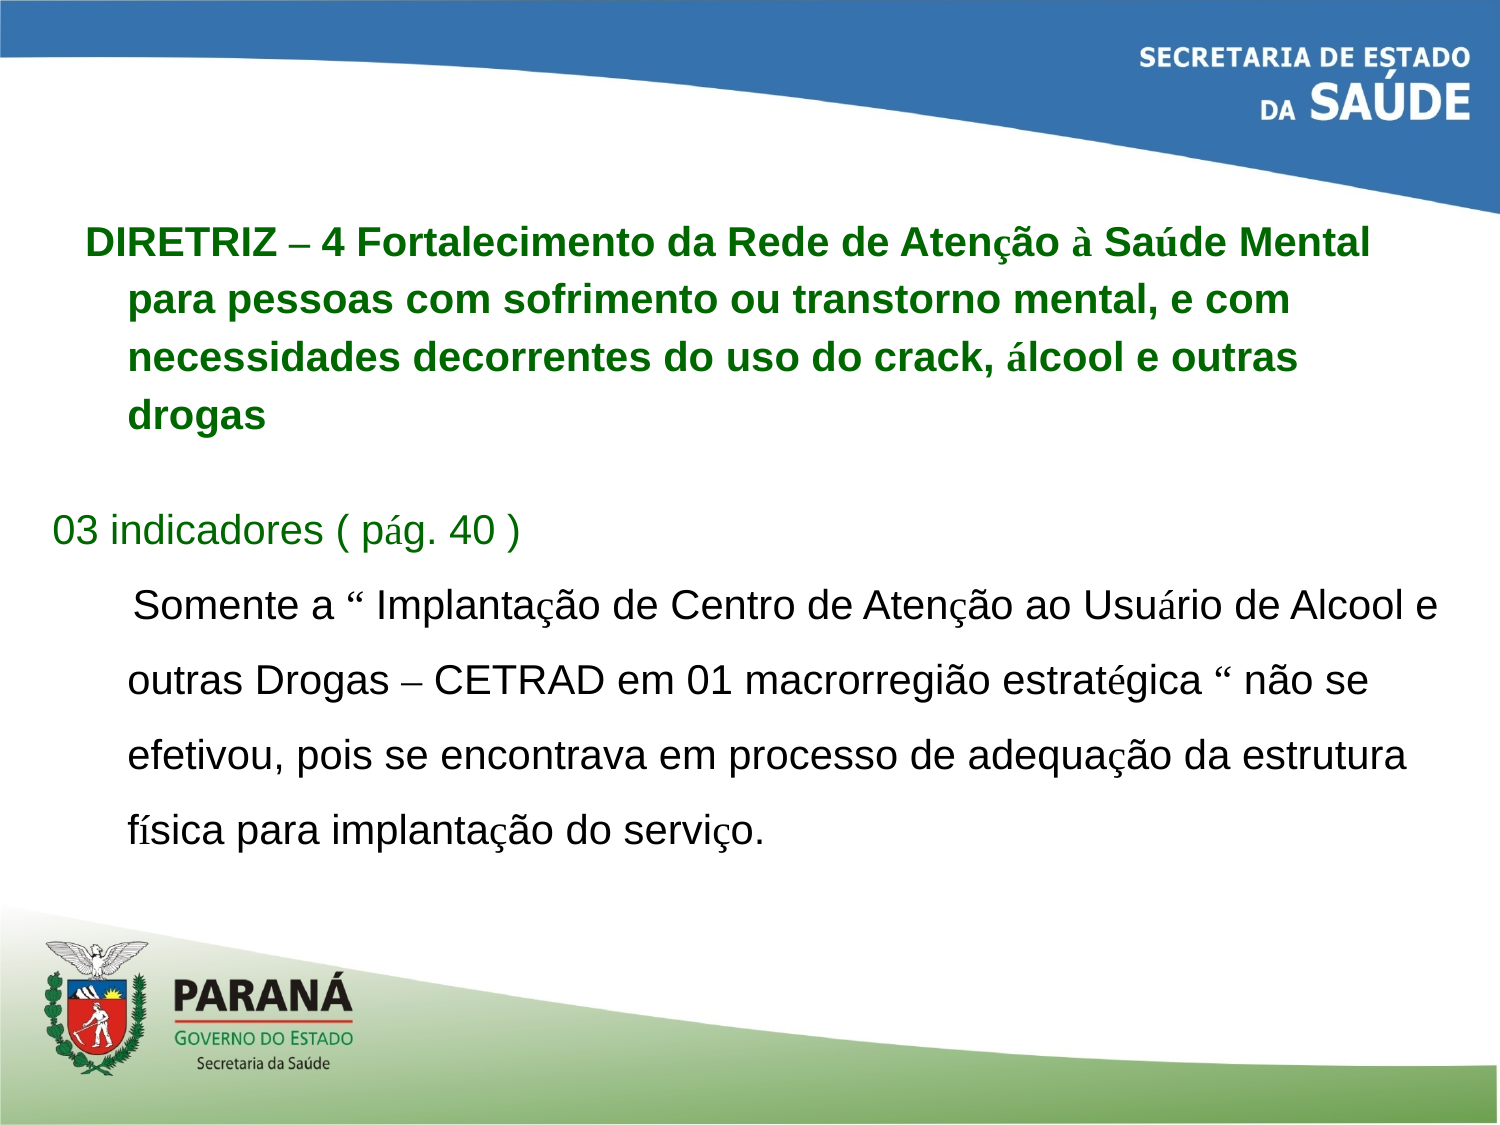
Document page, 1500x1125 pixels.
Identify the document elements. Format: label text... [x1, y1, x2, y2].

picture [0, 0, 1500, 1125]
text_box DIRETRIZ – 4 Fortalecimento da Rede de Atenção à Saúde Mental para pessoas com sofrimento ou transtorno mental, e com necessidades decorrentes do uso do crack, álcool e outras drogas 03 indicadores ( pág. 40 ) Somente a “ Implantação de Centro de Atenção ao Usuário de Alcool e outras Drogas – CETRAD em 01 macrorregião estratégica “ não se efetivou, pois se encontrava em processo de adequação da estrutura física para implantação do serviço. [37, 199, 1463, 1125]
